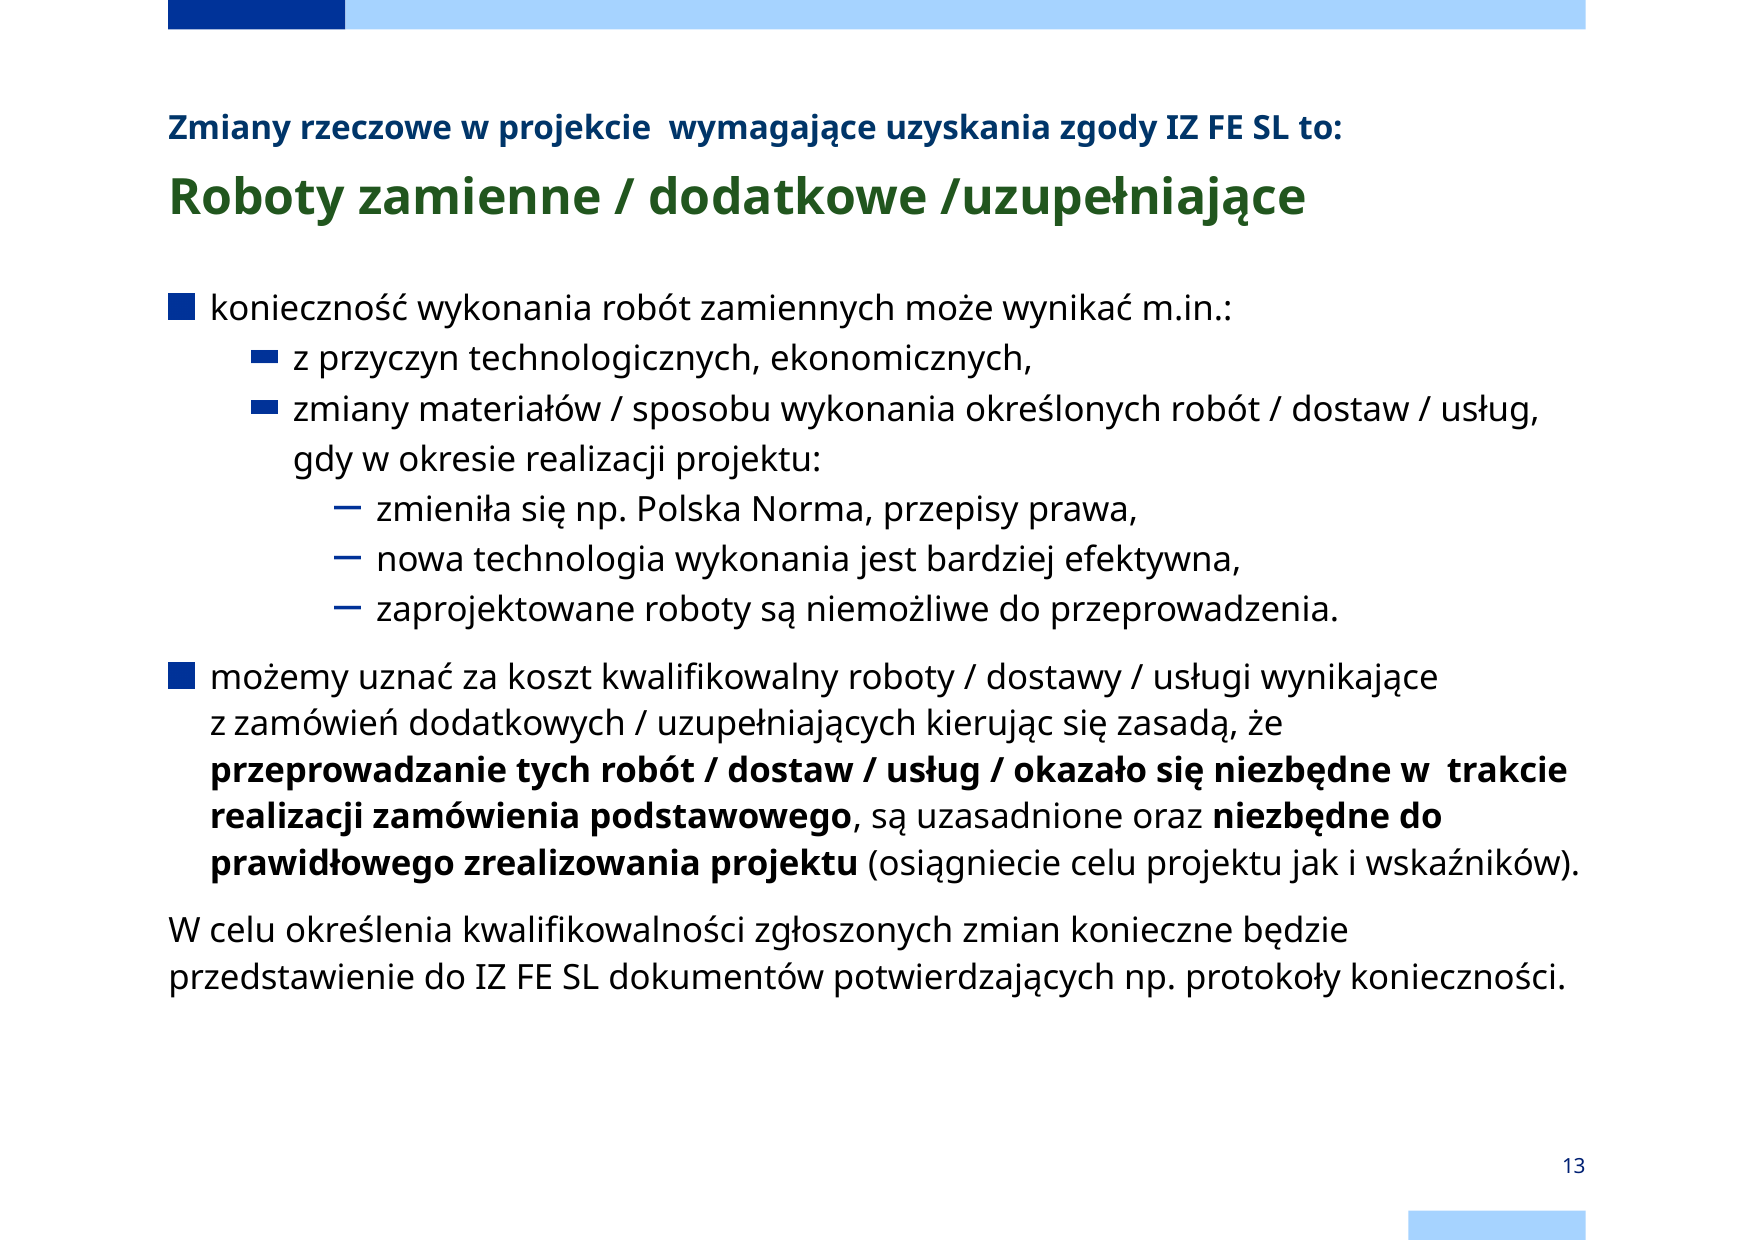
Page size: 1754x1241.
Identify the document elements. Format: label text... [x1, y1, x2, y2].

list konieczność wykonania robót zamiennych może wynikać m.in.: z przyczyn technologicznych, ekonomicznych, zmiany materiałów / sposobu wykonania określonych robót / dostaw / usług, gdy w okresie realizacji projektu: zmieniła się np. Polska Norma, przepisy prawa, nowa technologia wykonania jest bardziej efektywna, zaprojektowane roboty są niemożliwe do przeprowadzenia. możemy uznać za koszt kwalifikowalny roboty / dostawy / usługi wynikające z zamówień dodatkowych / uzupełniających kierując się zasadą, że przeprowadzanie tych robót / dostaw / usług / okazało się niezbędne w trakcie realizacji zamówienia podstawowego, są uzasadnione oraz niezbędne do prawidłowego zrealizowania projektu (osiągniecie celu projektu jak i wskaźników). W celu określenia kwalifikowalności zgłoszonych zmian konieczne będzie przedstawienie do IZ FE SL dokumentów potwierdzających np. protokoły konieczności. [168, 277, 1586, 1093]
title Zmiany rzeczowe w projekcie wymagające uzyskania zgody IZ FE SL to: Roboty zamienne / dodatkowe /uzupełniające [168, 88, 1586, 231]
picture [334, 594, 361, 621]
picture [251, 343, 278, 370]
picture [168, 662, 195, 689]
slide_number 13 [1408, 1151, 1586, 1182]
picture [251, 393, 278, 421]
picture [168, 293, 195, 320]
picture [334, 494, 361, 521]
picture [334, 544, 361, 571]
